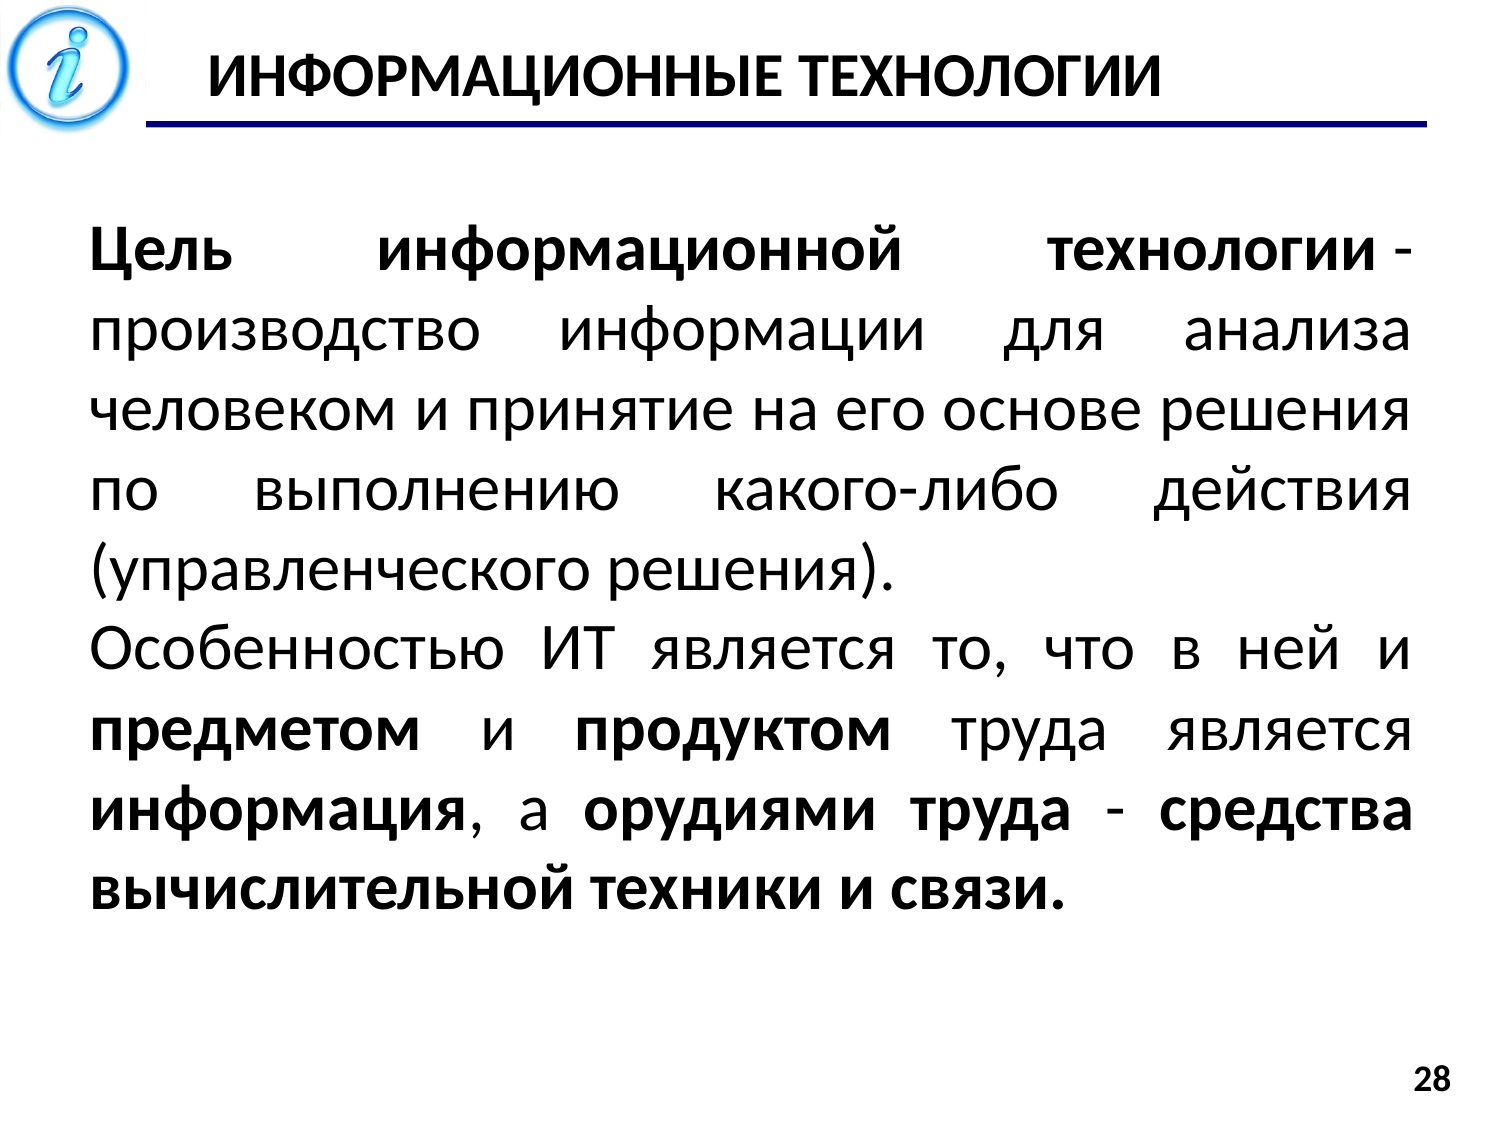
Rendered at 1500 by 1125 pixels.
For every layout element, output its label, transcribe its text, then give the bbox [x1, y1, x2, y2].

picture [0, 1, 146, 138]
text_box Цель информационной технологии - производство информации для анализа человеком и принятие на его основе решения по выполнению какого-либо действия (управленческого решения). Особенностью ИТ является то, что в ней и предметом и продуктом труда является информация, а орудиями труда - средства вычислительной техники и связи. [74, 196, 1429, 931]
slide_number 28 [1116, 1046, 1467, 1107]
text_box ИНФОРМАЦИОННЫЕ ТЕХНОЛОГИИ [149, 26, 1354, 117]
